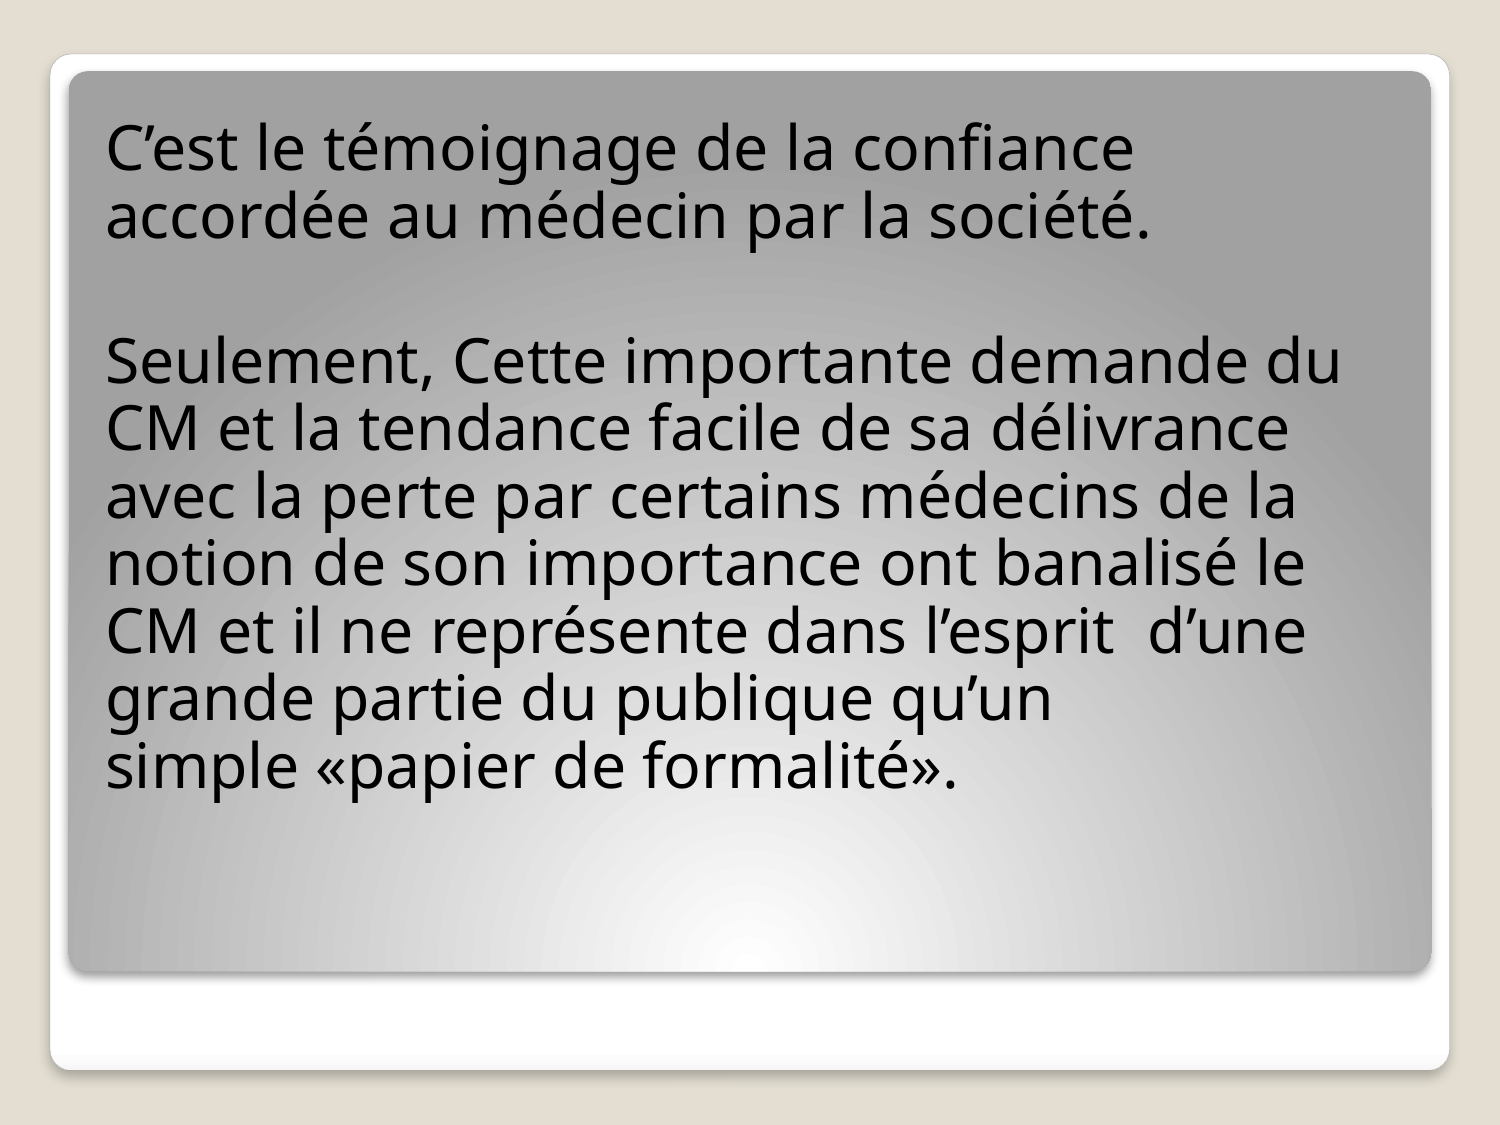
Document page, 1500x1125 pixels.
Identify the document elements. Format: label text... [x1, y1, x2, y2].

list C’est le témoignage de la confiance accordée au médecin par la société. Seulement, Cette importante demande du CM et la tendance facile de sa délivrance avec la perte par certains médecins de la notion de son importance ont banalisé le CM et il ne représente dans l’esprit d’une grande partie du publique qu’un simple «papier de formalité». [75, 101, 1425, 1047]
